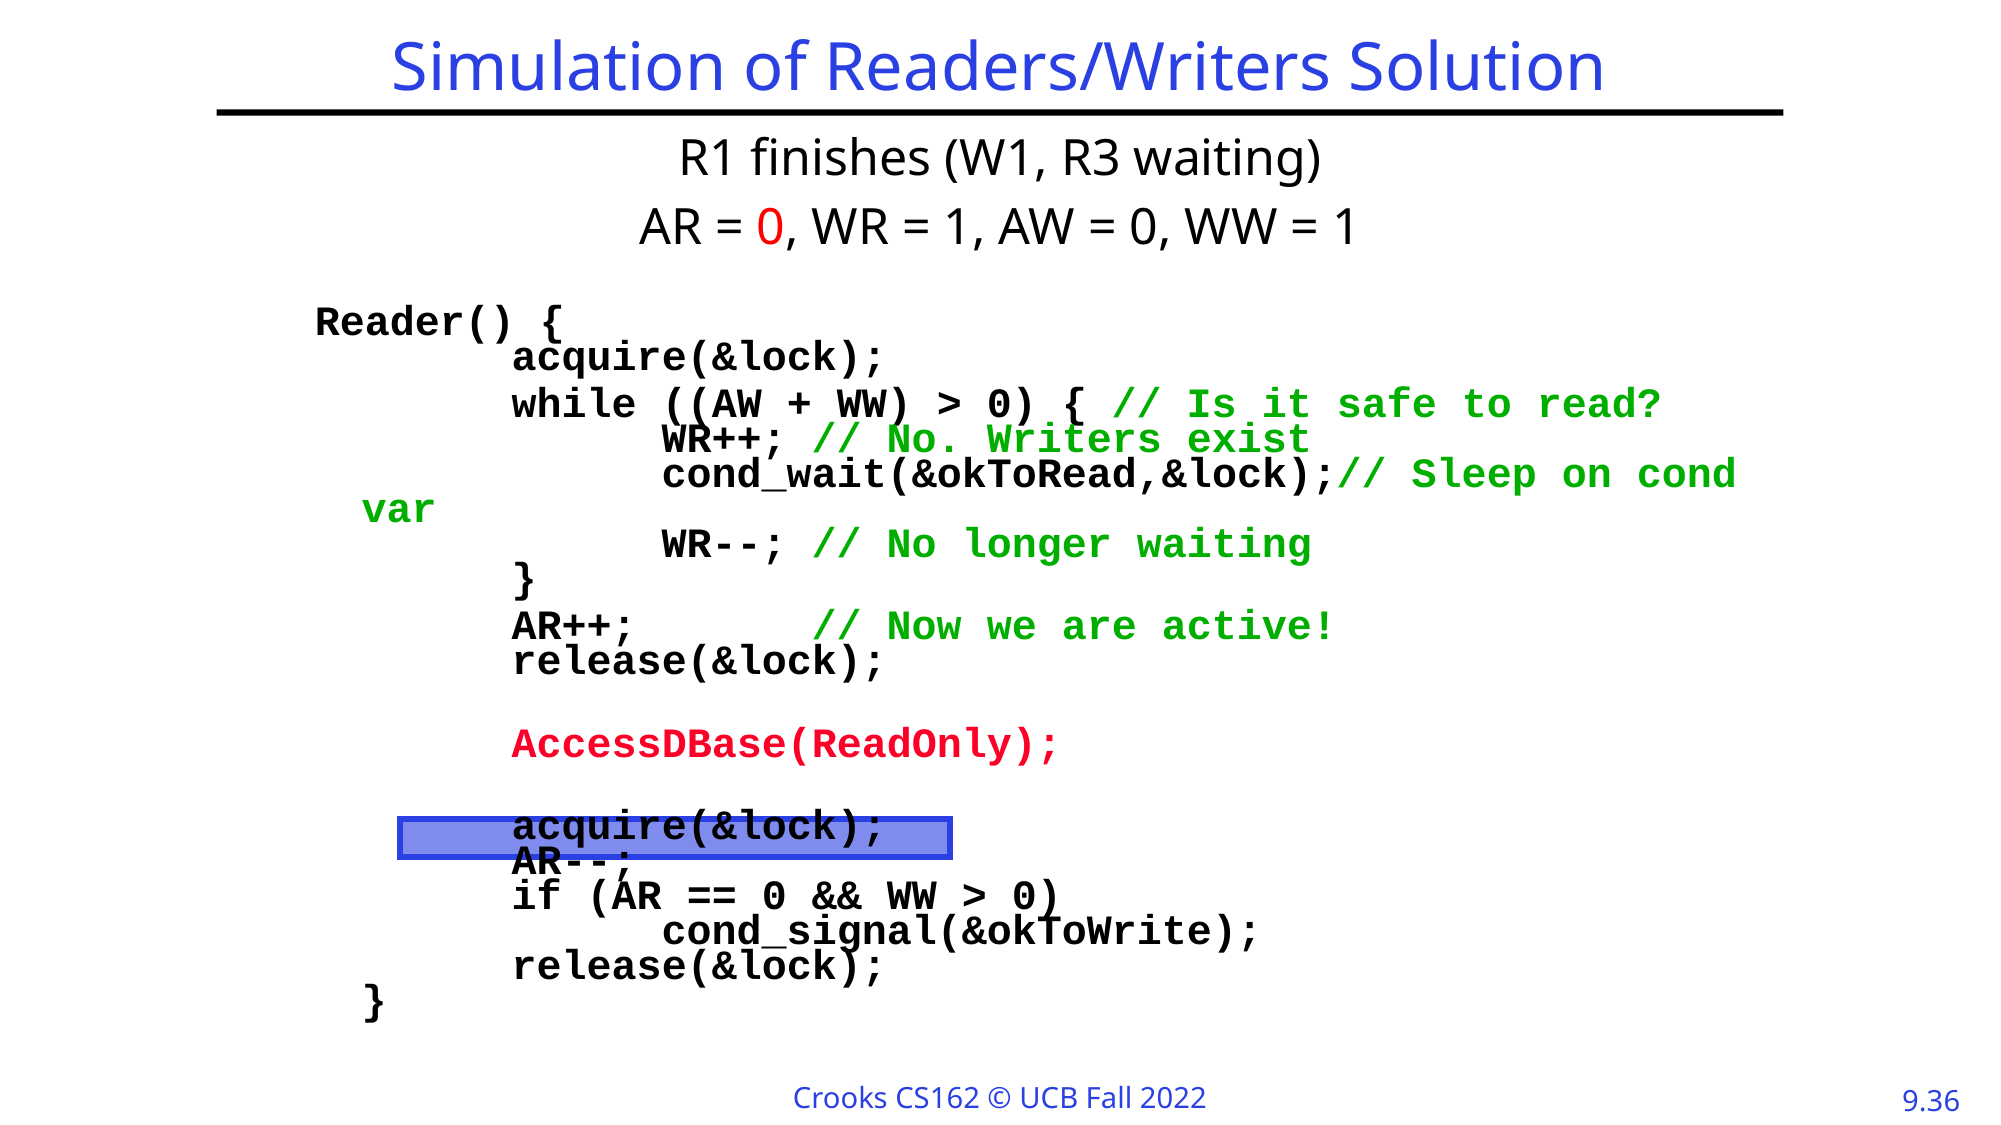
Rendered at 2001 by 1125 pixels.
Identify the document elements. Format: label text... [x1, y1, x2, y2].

list R1 finishes (W1, R3 waiting) AR = 0, WR = 1, AW = 0, WW = 1 [350, 125, 1650, 299]
text_box Reader() { acquire(&lock); while ((AW + WW) > 0) { // Is it safe to read? WR++; // No. Writers exist cond_wait(&okToRead,&lock);// Sleep on cond var WR--; // No longer waiting } AR++; // Now we are active! release(&lock); AccessDBase(ReadOnly); acquire(&lock); AR--; if (AR == 0 && WW > 0) cond_signal(&okToWrite); release(&lock); } [299, 299, 1788, 1013]
title Simulation of Readers/Writers Solution [0, 24, 2000, 113]
